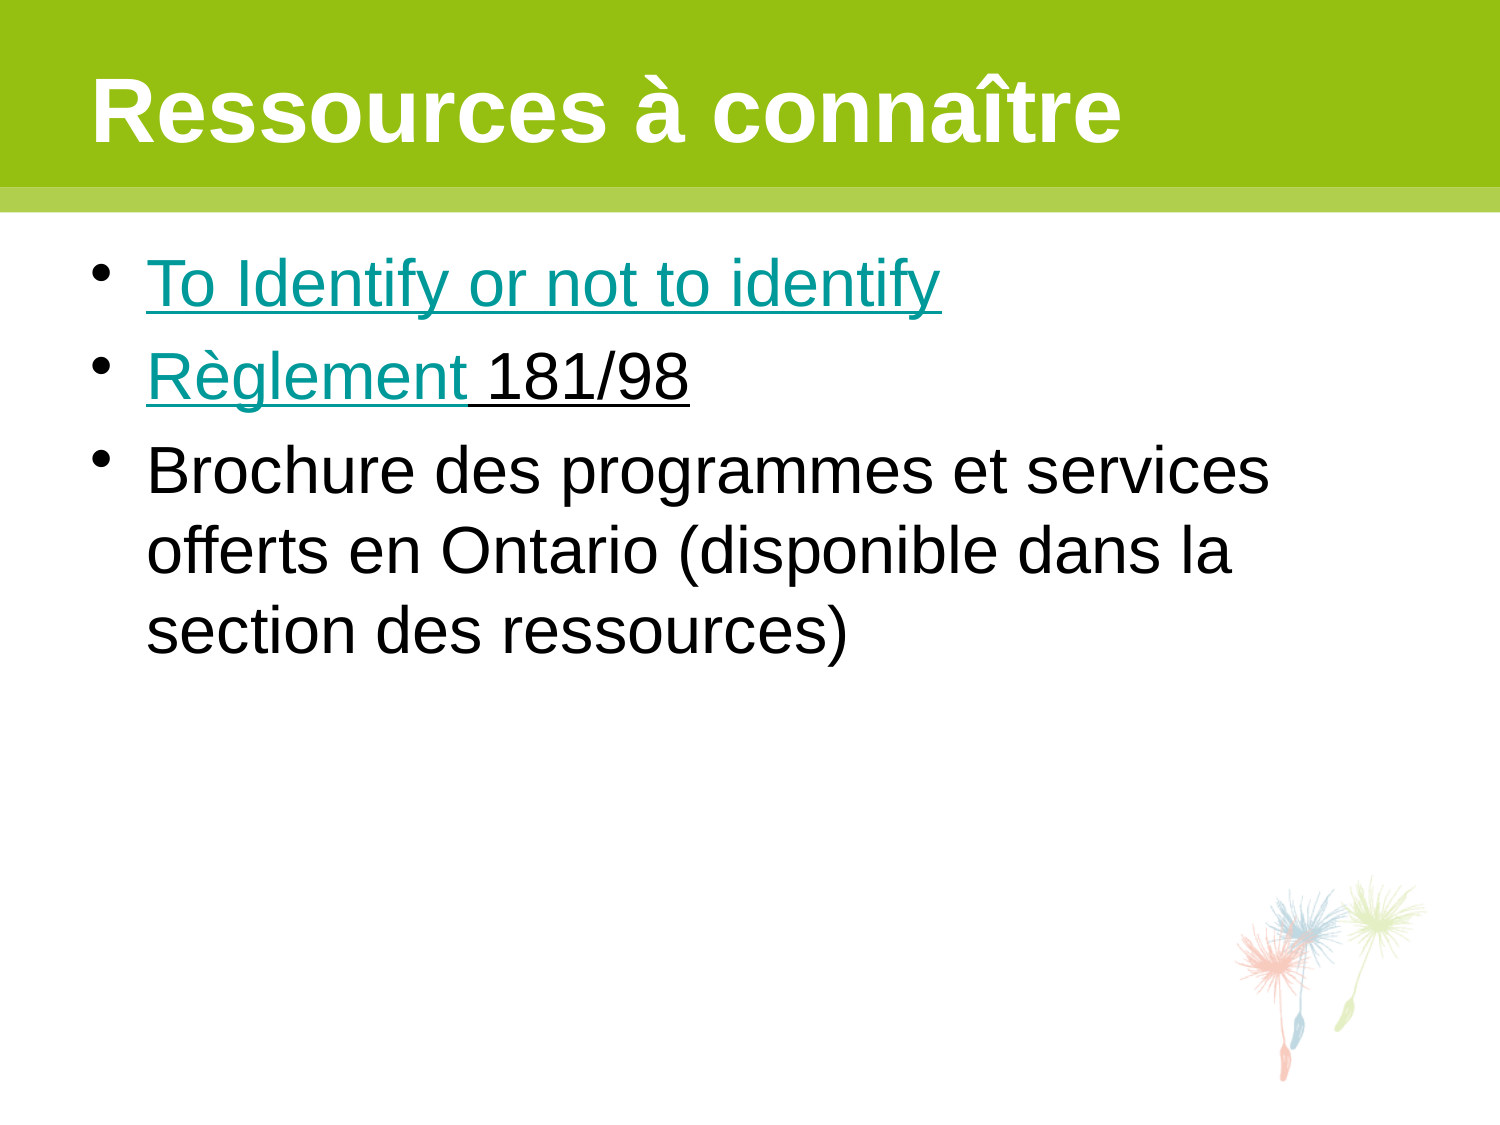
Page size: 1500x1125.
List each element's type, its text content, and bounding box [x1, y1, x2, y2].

title Ressources à connaître [74, 37, 1426, 176]
picture [1234, 874, 1427, 1083]
list To Identify or not to identify Règlement 181/98 Brochure des programmes et services offerts en Ontario (disponible dans la section des ressources) [74, 232, 1426, 538]
